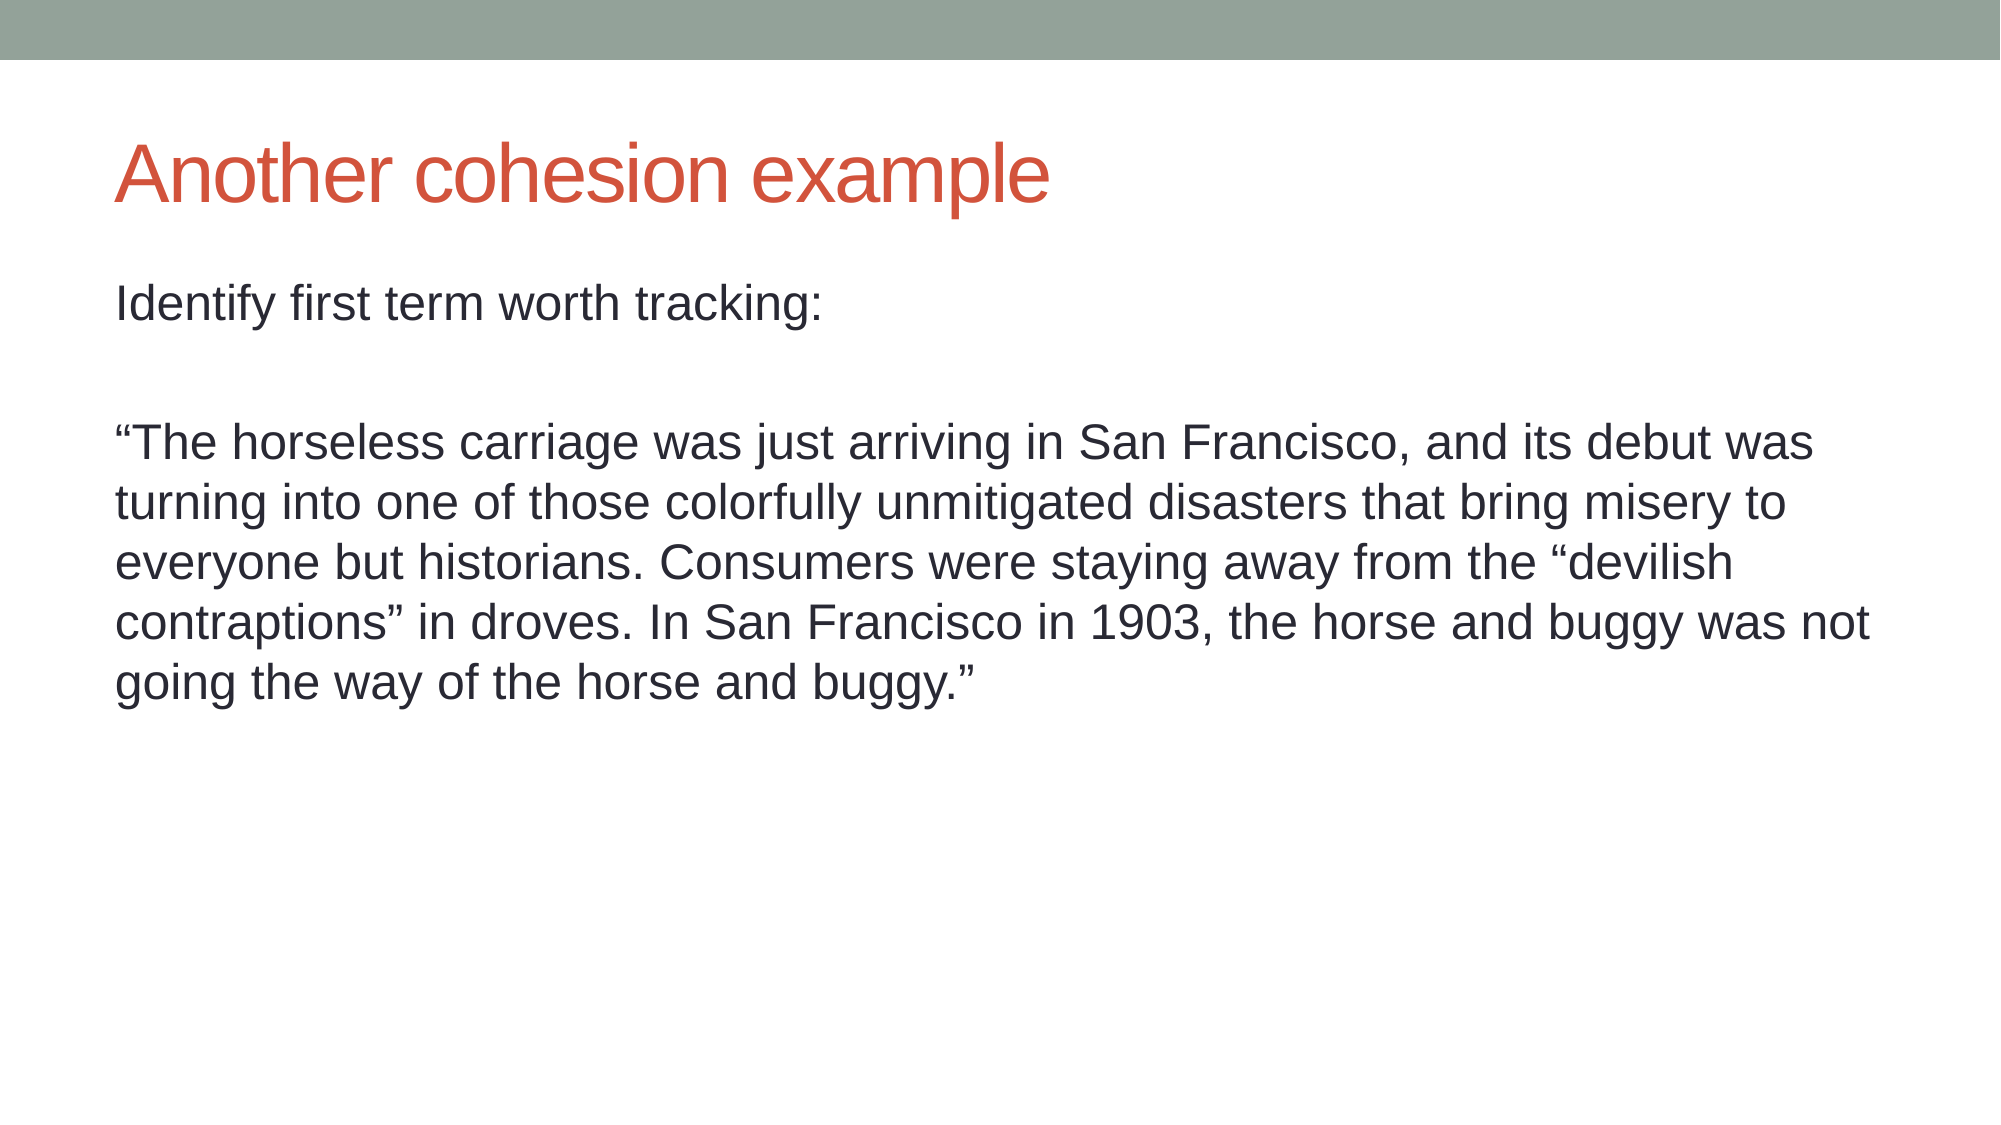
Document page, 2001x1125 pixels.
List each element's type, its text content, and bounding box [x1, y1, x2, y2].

list Identify first term worth tracking: “The horseless carriage was just arriving in San Francisco, and its debut was turning into one of those colorfully unmitigated disasters that bring misery to everyone but historians. Consumers were staying away from the “devilish contraptions” in droves. In San Francisco in 1903, the horse and buggy was not going the way of the horse and buggy.” [99, 262, 1900, 1063]
title Another cohesion example [99, 87, 1900, 250]
